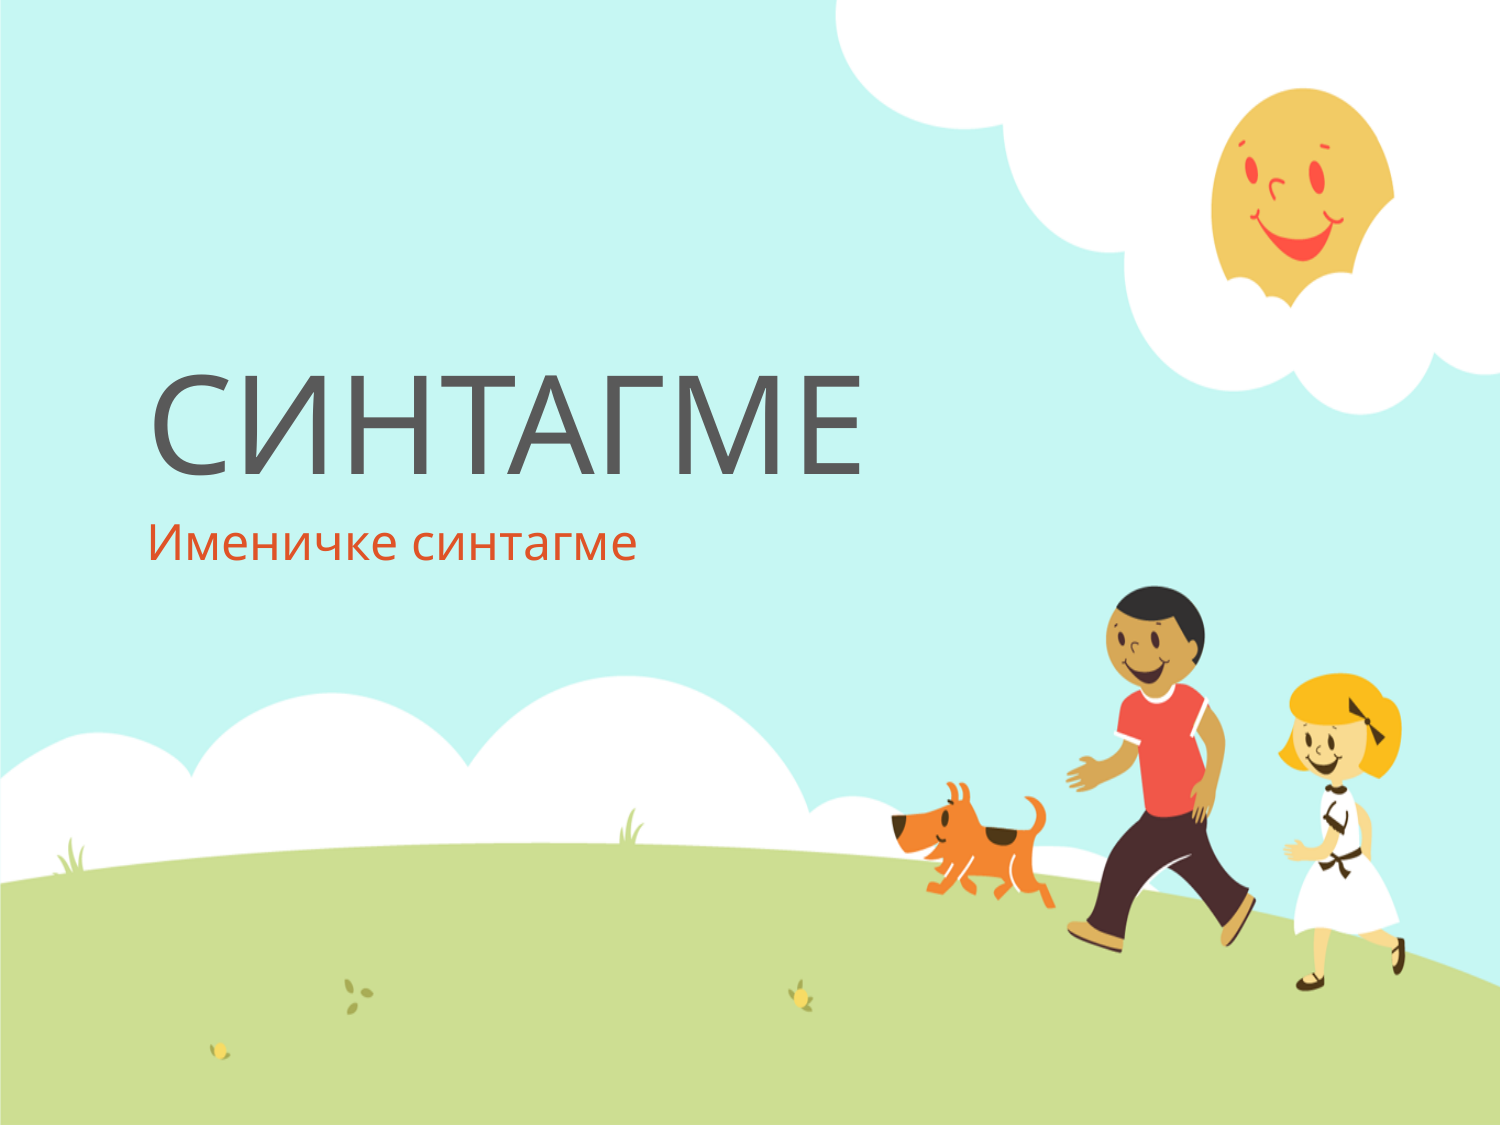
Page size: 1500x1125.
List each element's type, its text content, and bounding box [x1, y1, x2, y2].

title СИНТАГМЕ [131, 50, 1004, 509]
subtitle Именичке синтагме [131, 510, 1004, 648]
picture [0, 0, 1500, 1125]
